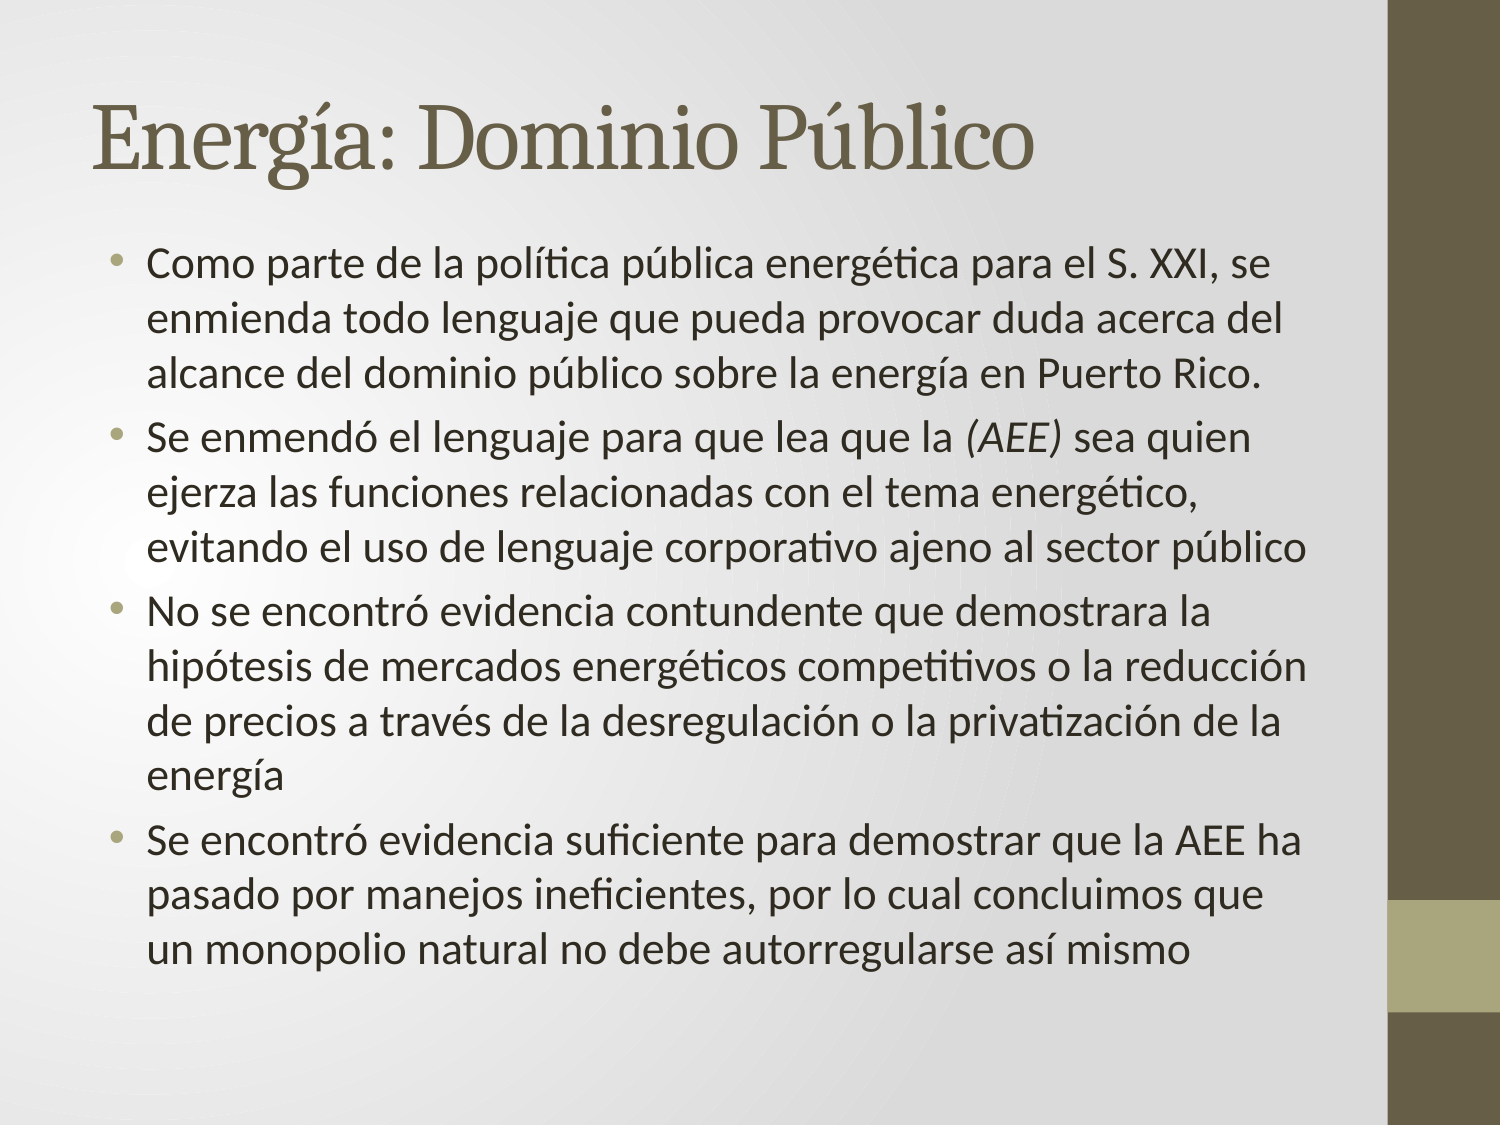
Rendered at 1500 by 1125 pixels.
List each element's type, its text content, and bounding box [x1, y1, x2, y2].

title Energía: Dominio Público [75, 37, 1325, 224]
list Como parte de la política pública energética para el S. XXI, se enmienda todo lenguaje que pueda provocar duda acerca del alcance del dominio público sobre la energía en Puerto Rico. Se enmendó el lenguaje para que lea que la (AEE) sea quien ejerza las funciones relacionadas con el tema energético, evitando el uso de lenguaje corporativo ajeno al sector público No se encontró evidencia contundente que demostrara la hipótesis de mercados energéticos competitivos o la reducción de precios a través de la desregulación o la privatización de la energía Se encontró evidencia suficiente para demostrar que la AEE ha pasado por manejos ineficientes, por lo cual concluimos que un monopolio natural no debe autorregularse así mismo [75, 224, 1325, 1050]
